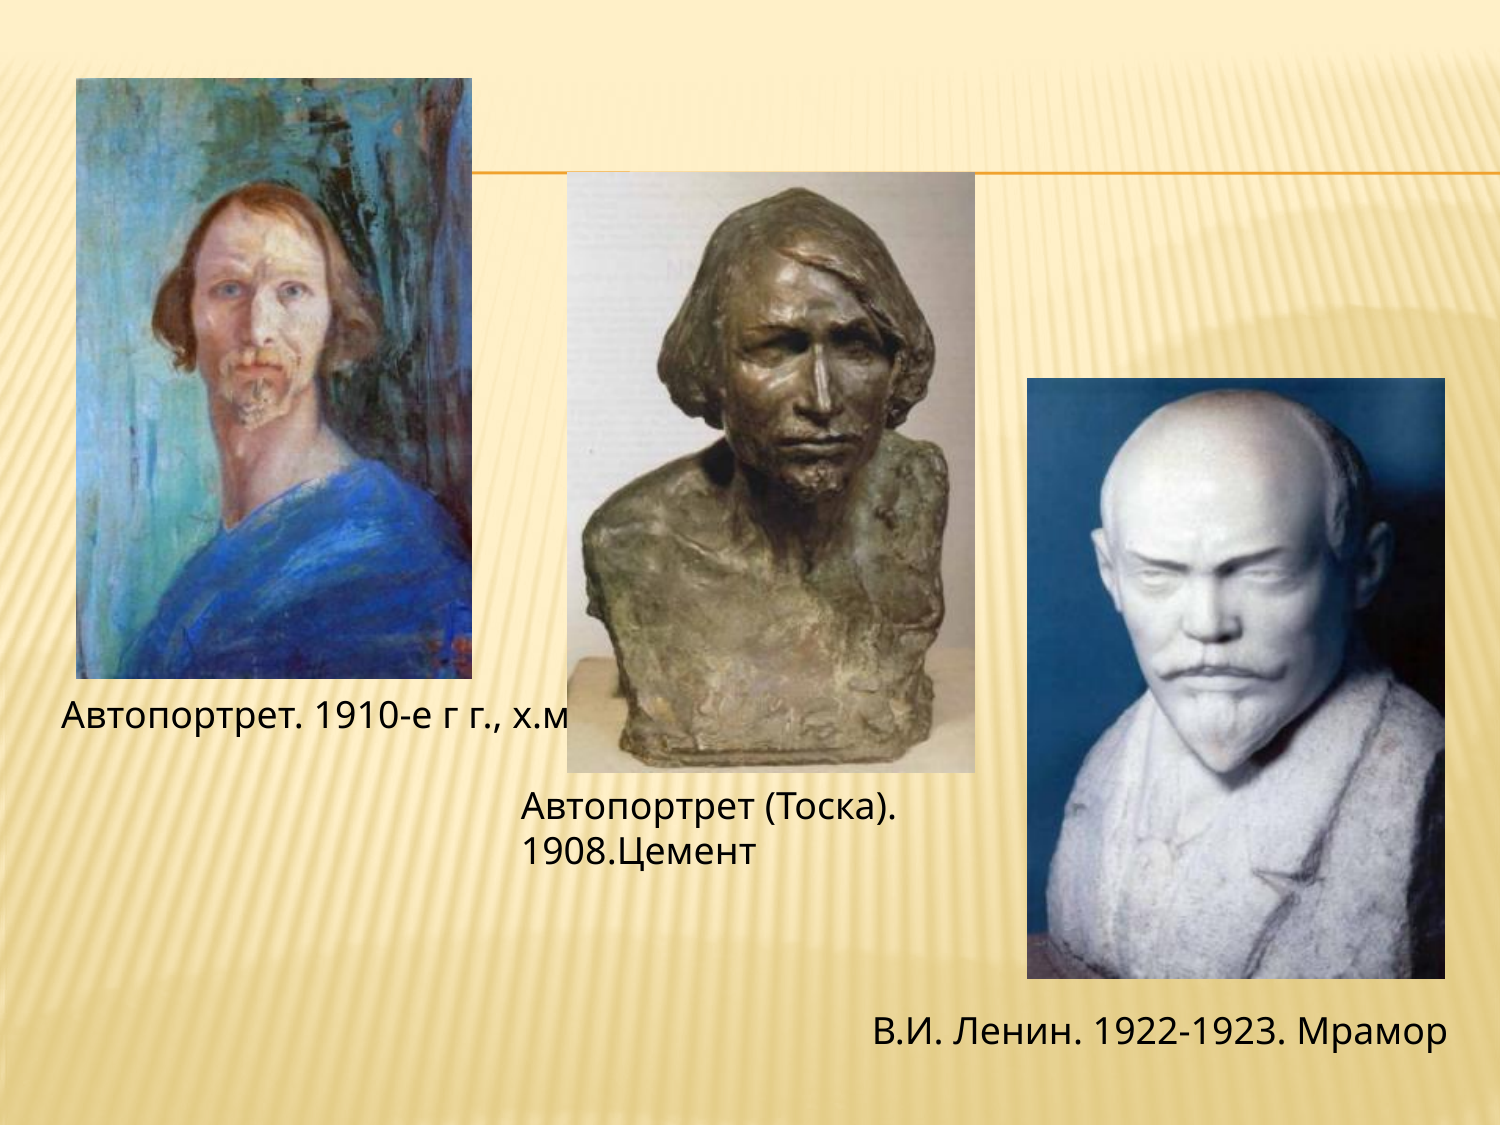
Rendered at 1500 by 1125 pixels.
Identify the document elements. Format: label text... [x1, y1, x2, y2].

text_box В.И. Ленин. 1922-1923. Мрамор [857, 999, 1463, 1060]
text_box Автопортрет (Тоска). 1908.Цемент [505, 775, 1017, 880]
text_box Автопортрет. 1910-е г г., х.м. [46, 683, 557, 744]
picture [1027, 377, 1445, 979]
picture [567, 172, 975, 773]
picture [76, 77, 472, 679]
